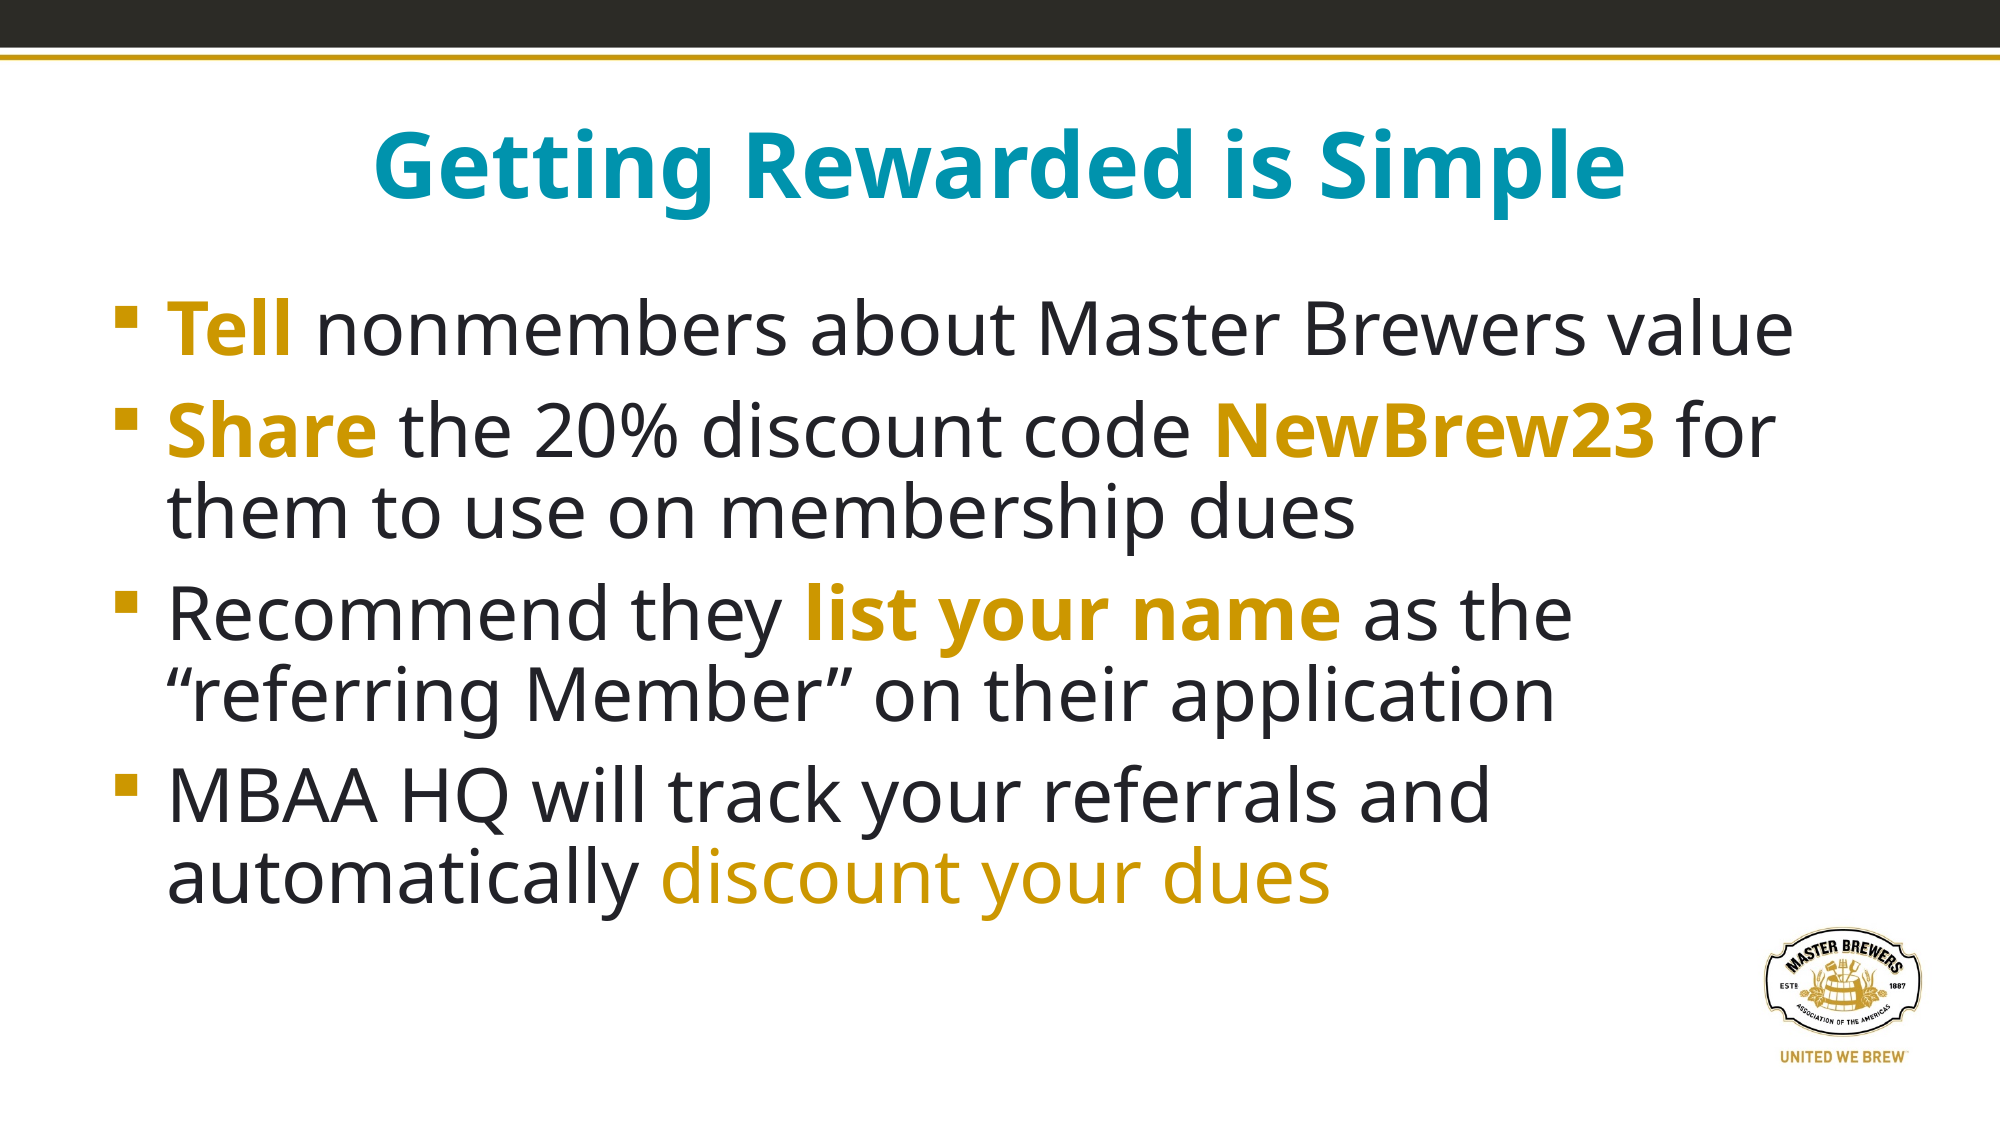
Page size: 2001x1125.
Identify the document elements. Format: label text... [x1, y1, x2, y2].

text_box Tell nonmembers about Master Brewers value Share the 20% discount code NewBrew23 for them to use on membership dues Recommend they list your name as the “referring Member” on their application MBAA HQ will track your referrals and automatically discount your dues [94, 283, 1820, 988]
title Getting Rewarded is Simple [137, 59, 1863, 278]
picture [0, 0, 2000, 1125]
